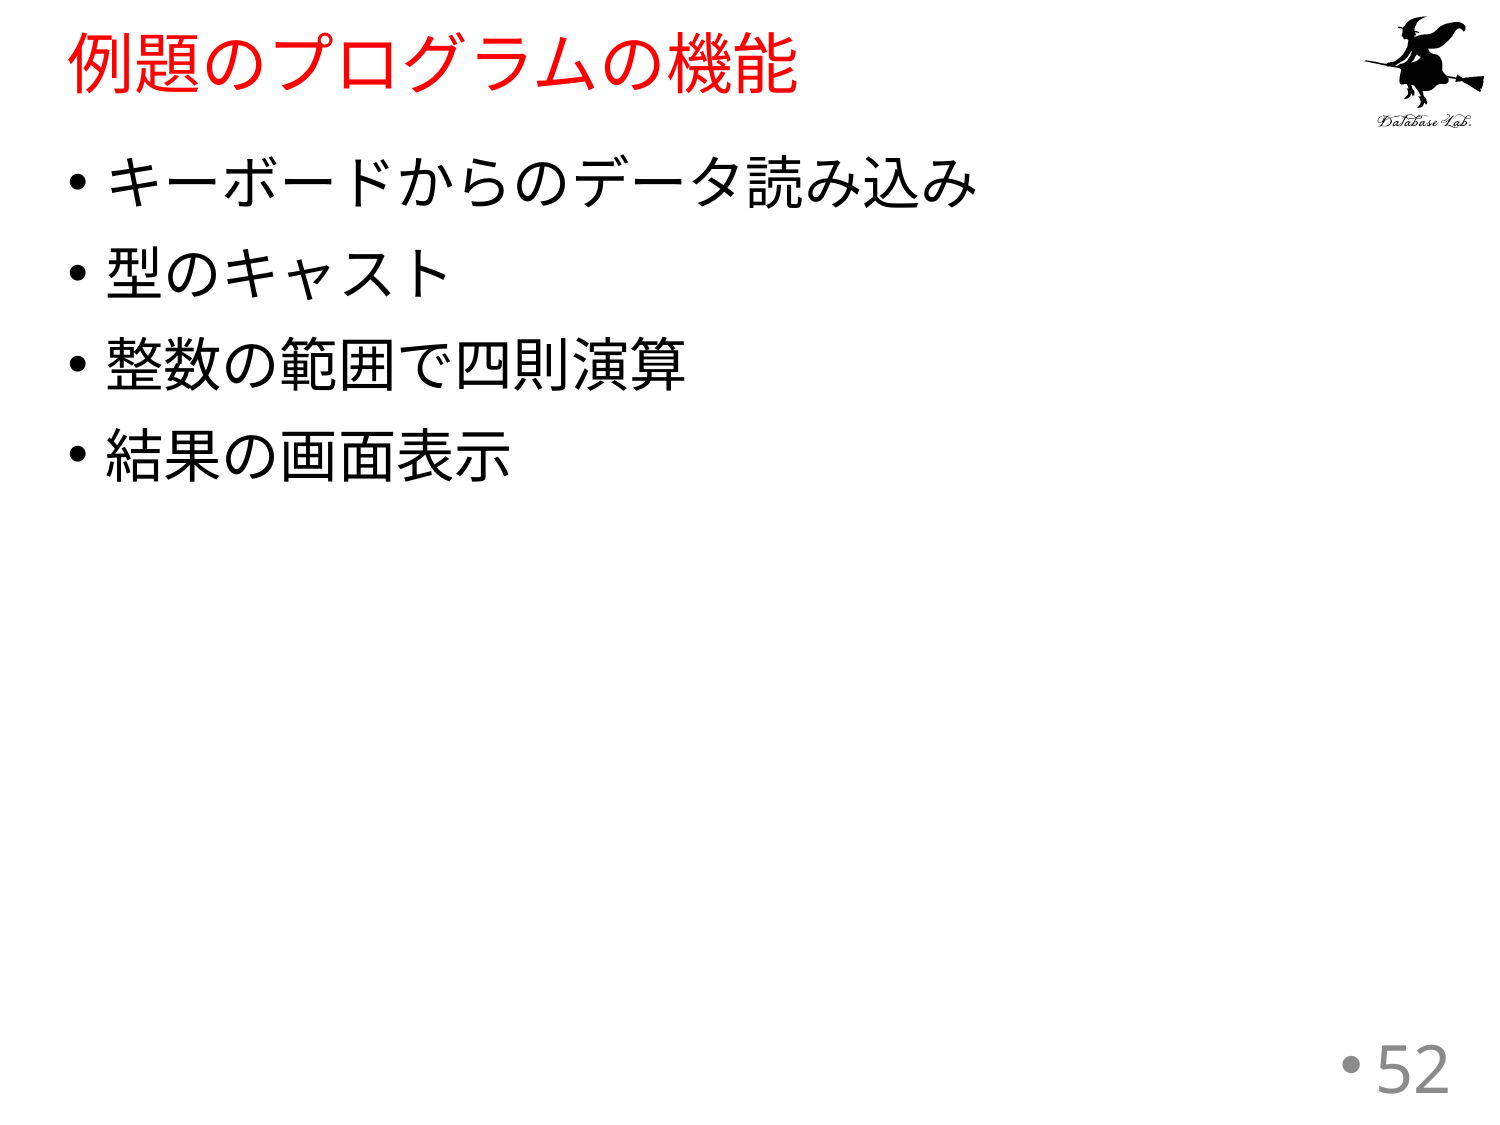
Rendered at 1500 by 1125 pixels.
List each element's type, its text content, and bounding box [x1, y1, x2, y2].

slide_number 52 [1129, 1042, 1467, 1103]
list キーボードからのデータ読み込み 型のキャスト 整数の範囲で四則演算 結果の画面表示 [52, 138, 1441, 1014]
picture [1362, 14, 1486, 130]
title 例題のプログラムの機能 [52, 28, 1441, 106]
